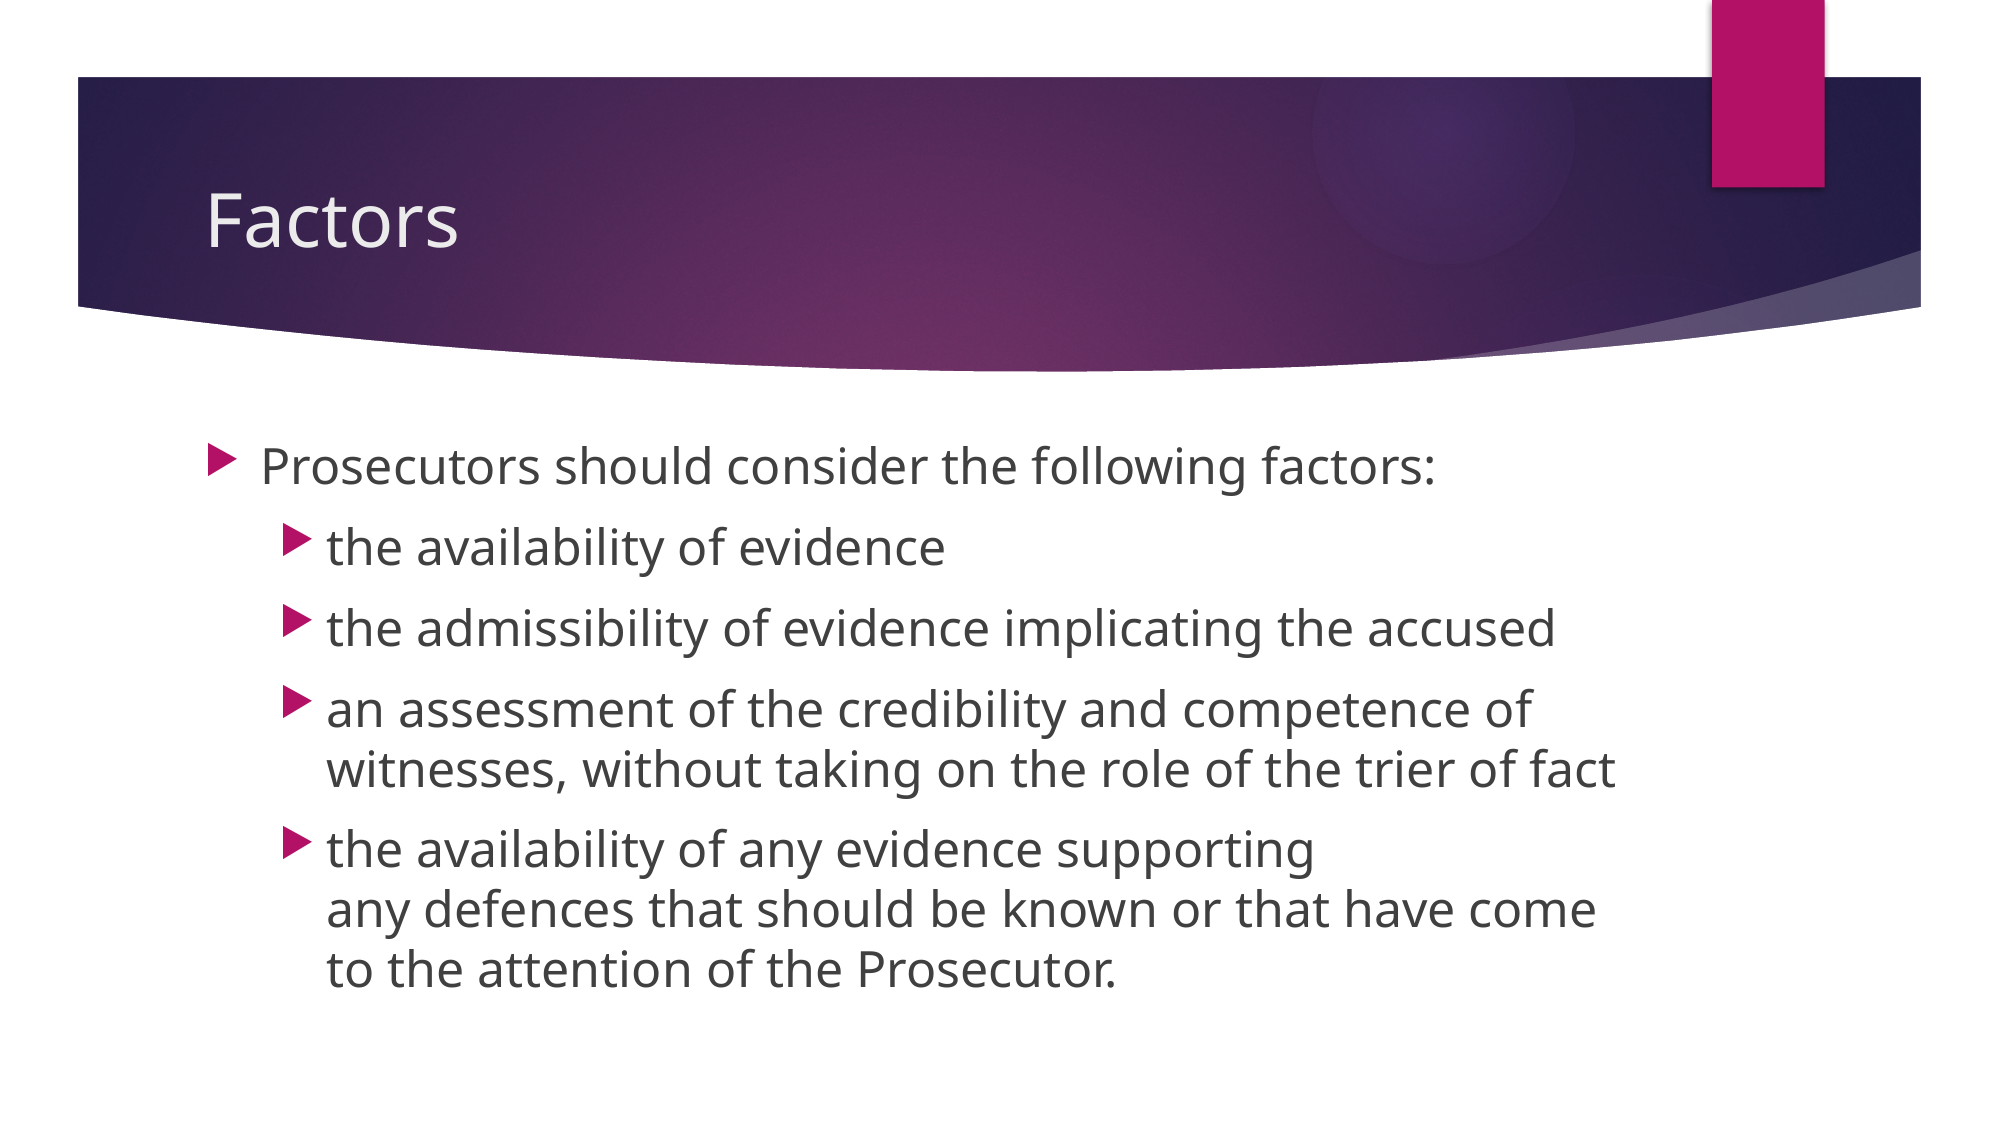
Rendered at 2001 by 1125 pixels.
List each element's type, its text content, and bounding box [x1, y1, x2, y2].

title Factors [189, 159, 1627, 276]
list Prosecutors should consider the following factors: the availability of evidence the admissibility of evidence implicating the accused an assessment of the credibility and competence of witnesses, without taking on the role of the trier of fact the availability of any evidence supporting any defences that should be known or that have come to the attention of the Prosecutor. [189, 427, 1638, 1063]
